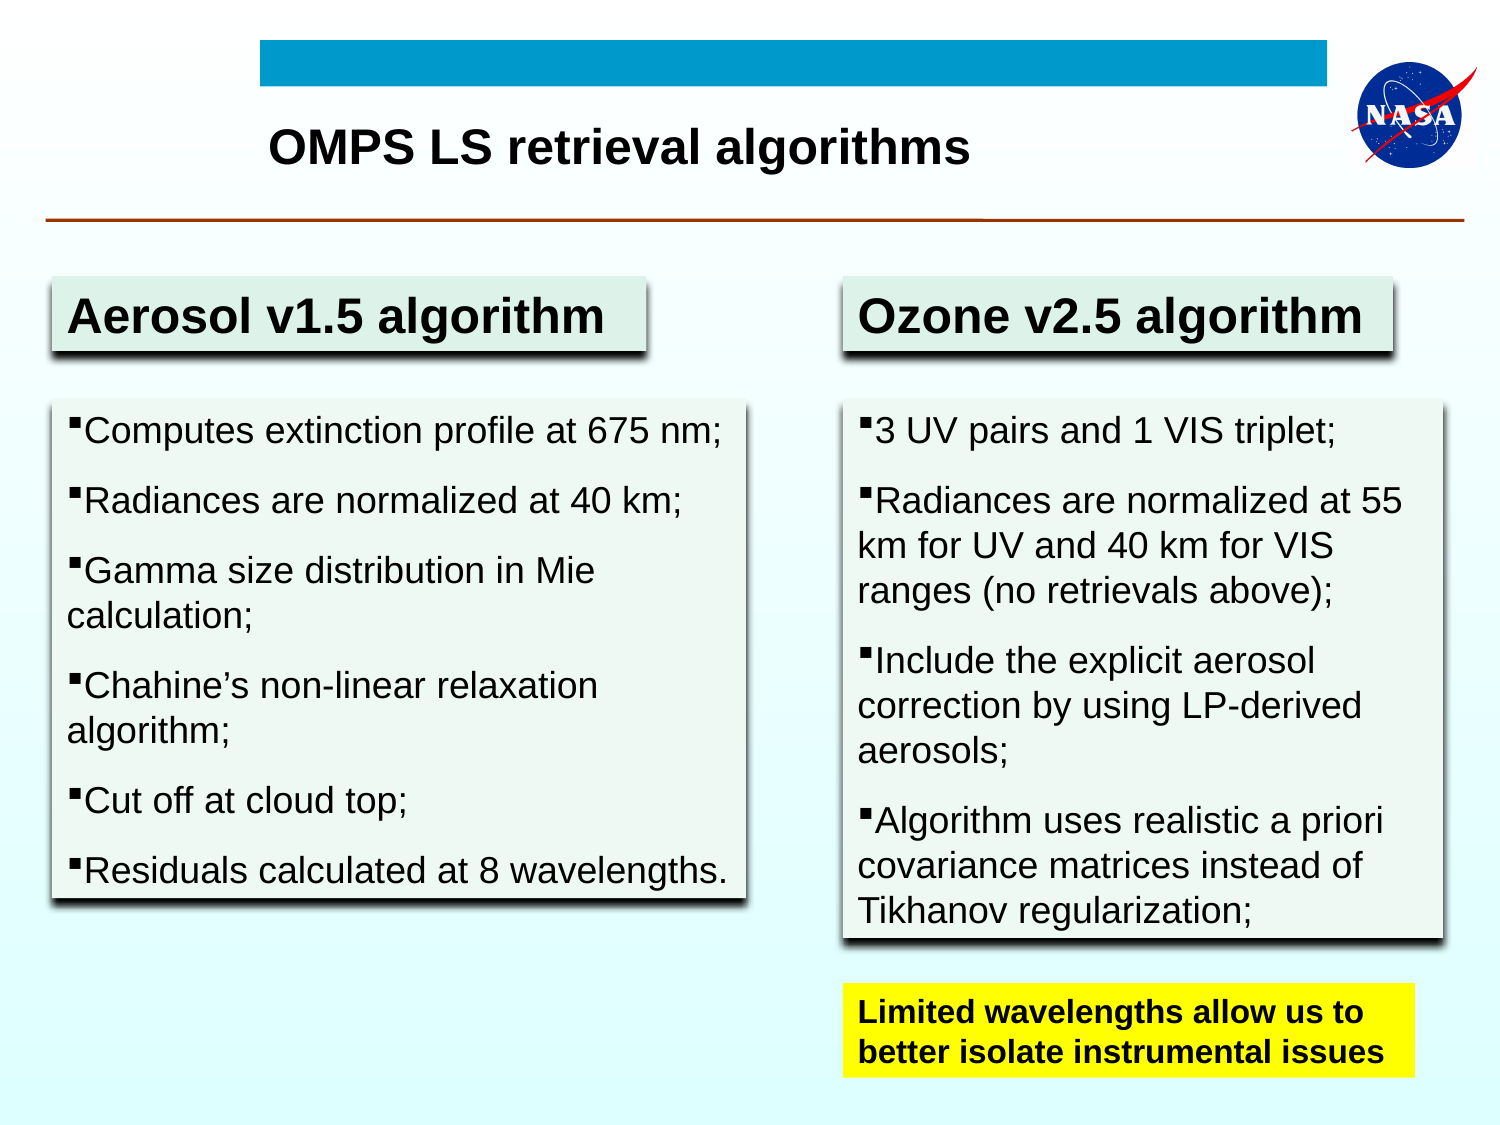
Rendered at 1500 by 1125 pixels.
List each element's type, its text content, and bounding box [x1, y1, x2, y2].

text_box OMPS LS retrieval algorithms [253, 107, 1221, 183]
text_box 3 UV pairs and 1 VIS triplet; Radiances are normalized at 55 km for UV and 40 km for VIS ranges (no retrievals above); Include the explicit aerosol correction by using LP-derived aerosols; Algorithm uses realistic a priori covariance matrices instead of Tikhanov regularization; [842, 398, 1443, 938]
picture [1351, 62, 1477, 168]
text_box Computes extinction profile at 675 nm; Radiances are normalized at 40 km; Gamma size distribution in Mie calculation; Chahine’s non-linear relaxation algorithm; Cut off at cloud top; Residuals calculated at 8 wavelengths. [51, 398, 746, 899]
text_box Aerosol v1.5 algorithm [51, 276, 647, 351]
text_box Limited wavelengths allow us to better isolate instrumental issues [842, 983, 1415, 1078]
text_box Ozone v2.5 algorithm [842, 276, 1393, 351]
